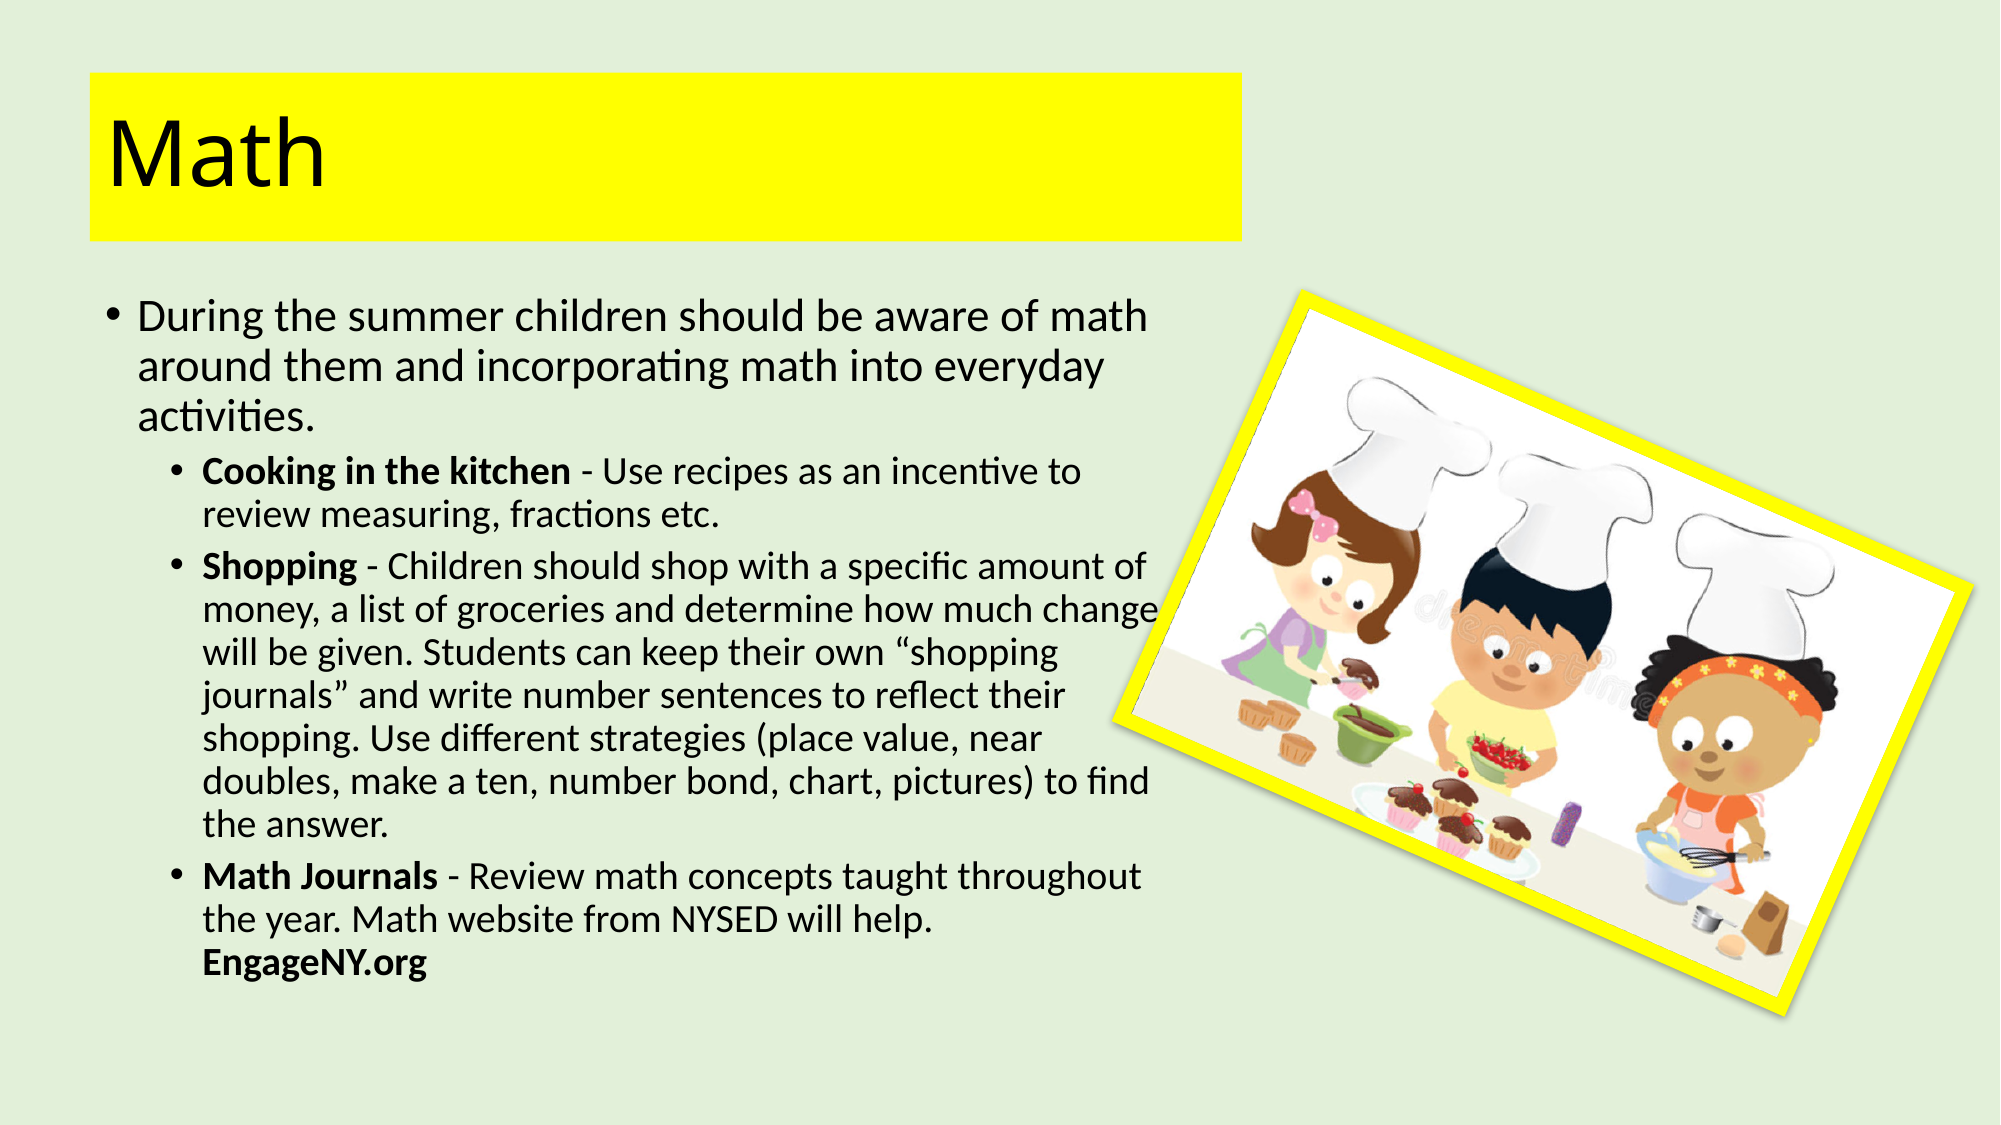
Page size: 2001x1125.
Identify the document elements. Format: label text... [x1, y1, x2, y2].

list During the summer children should be aware of math around them and incorporating math into everyday activities. Cooking in the kitchen - Use recipes as an incentive to review measuring, fractions etc. Shopping - Children should shop with a specific amount of money, a list of groceries and determine how much change will be given. Students can keep their own “shopping journals” and write number sentences to reflect their shopping. Use different strategies (place value, near doubles, make a ten, number bond, chart, pictures) to find the answer. Math Journals - Review math concepts taught throughout the year. Math website from NYSED will help. EngageNY.org [89, 283, 1176, 998]
title Math [89, 72, 1242, 242]
picture [1132, 310, 1954, 997]
